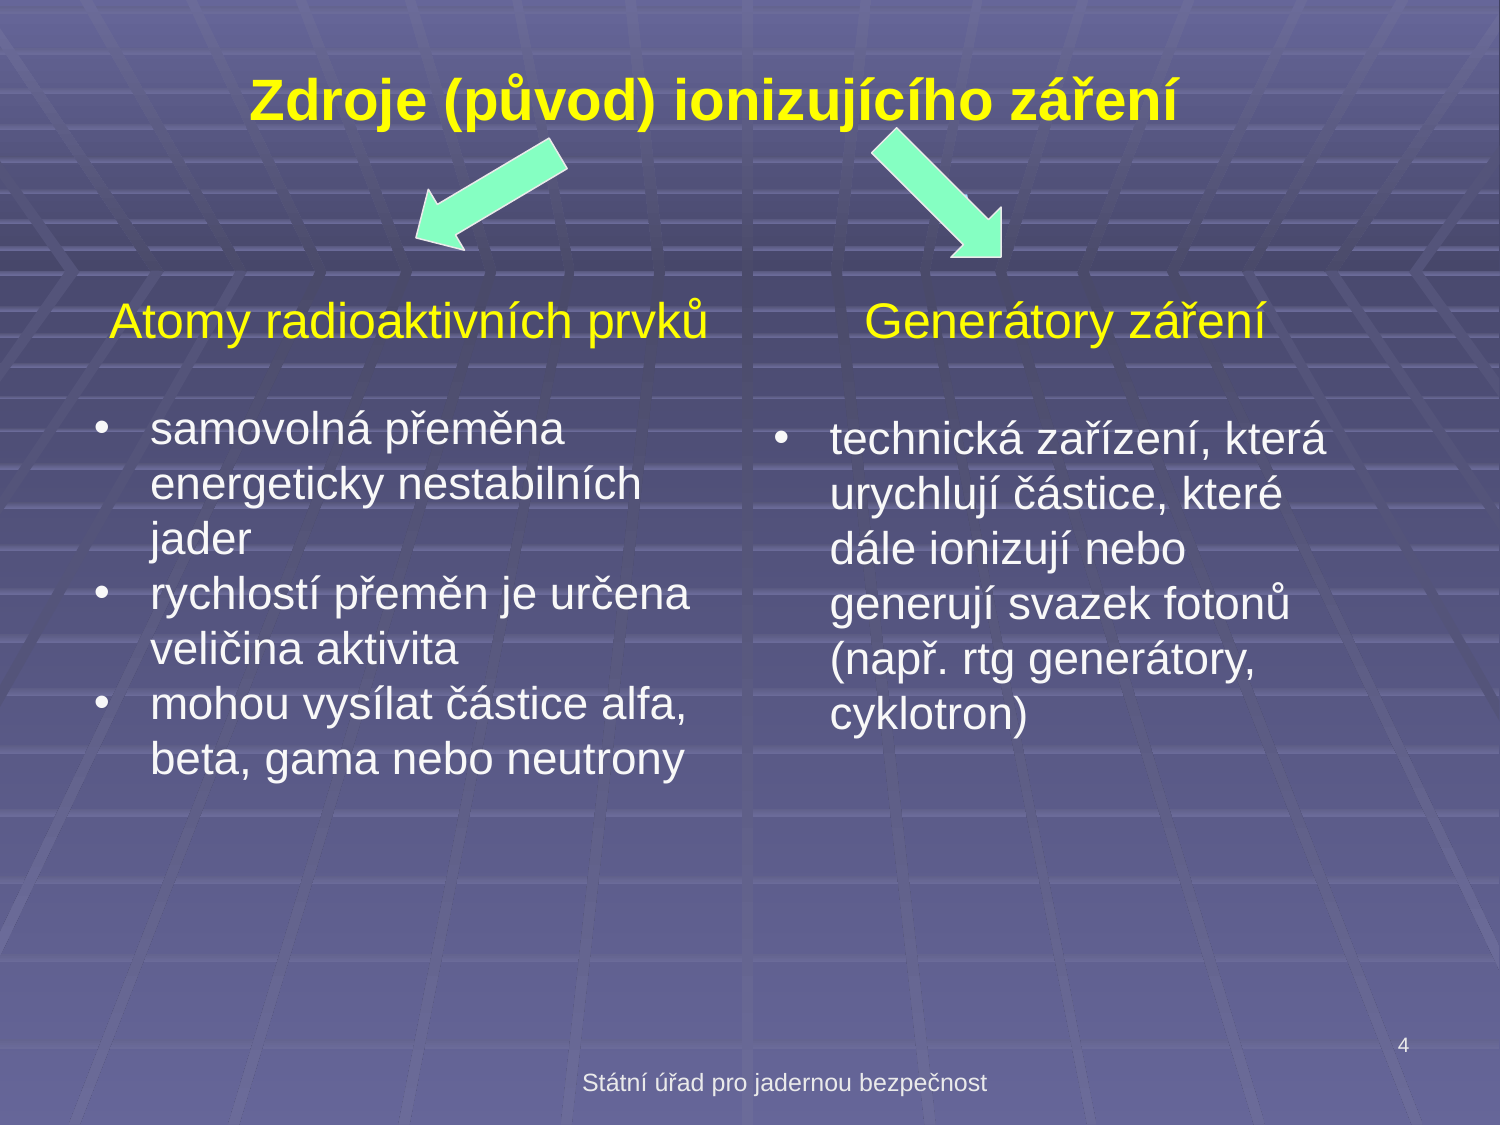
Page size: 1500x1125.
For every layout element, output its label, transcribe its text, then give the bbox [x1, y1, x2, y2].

text_box Generátory záření technická zařízení, která urychlují částice, které dále ionizují nebo generují svazek fotonů (např. rtg generátory, cyklotron) [758, 281, 1373, 747]
text_box Státní úřad pro jadernou bezpečnost [454, 1058, 1117, 1104]
text_box Atomy radioaktivních prvků samovolná přeměna energeticky nestabilních jader rychlostí přeměn je určena veličina aktivita mohou vysílat částice alfa, beta, gama nebo neutrony [78, 281, 741, 842]
text_box [415, 138, 568, 251]
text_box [915, 149, 970, 209]
text_box [871, 127, 917, 191]
slide_number 4 [1074, 1023, 1425, 1102]
text_box [935, 206, 1002, 258]
text_box Zdroje (původ) ionizujícího záření [183, 54, 1246, 210]
